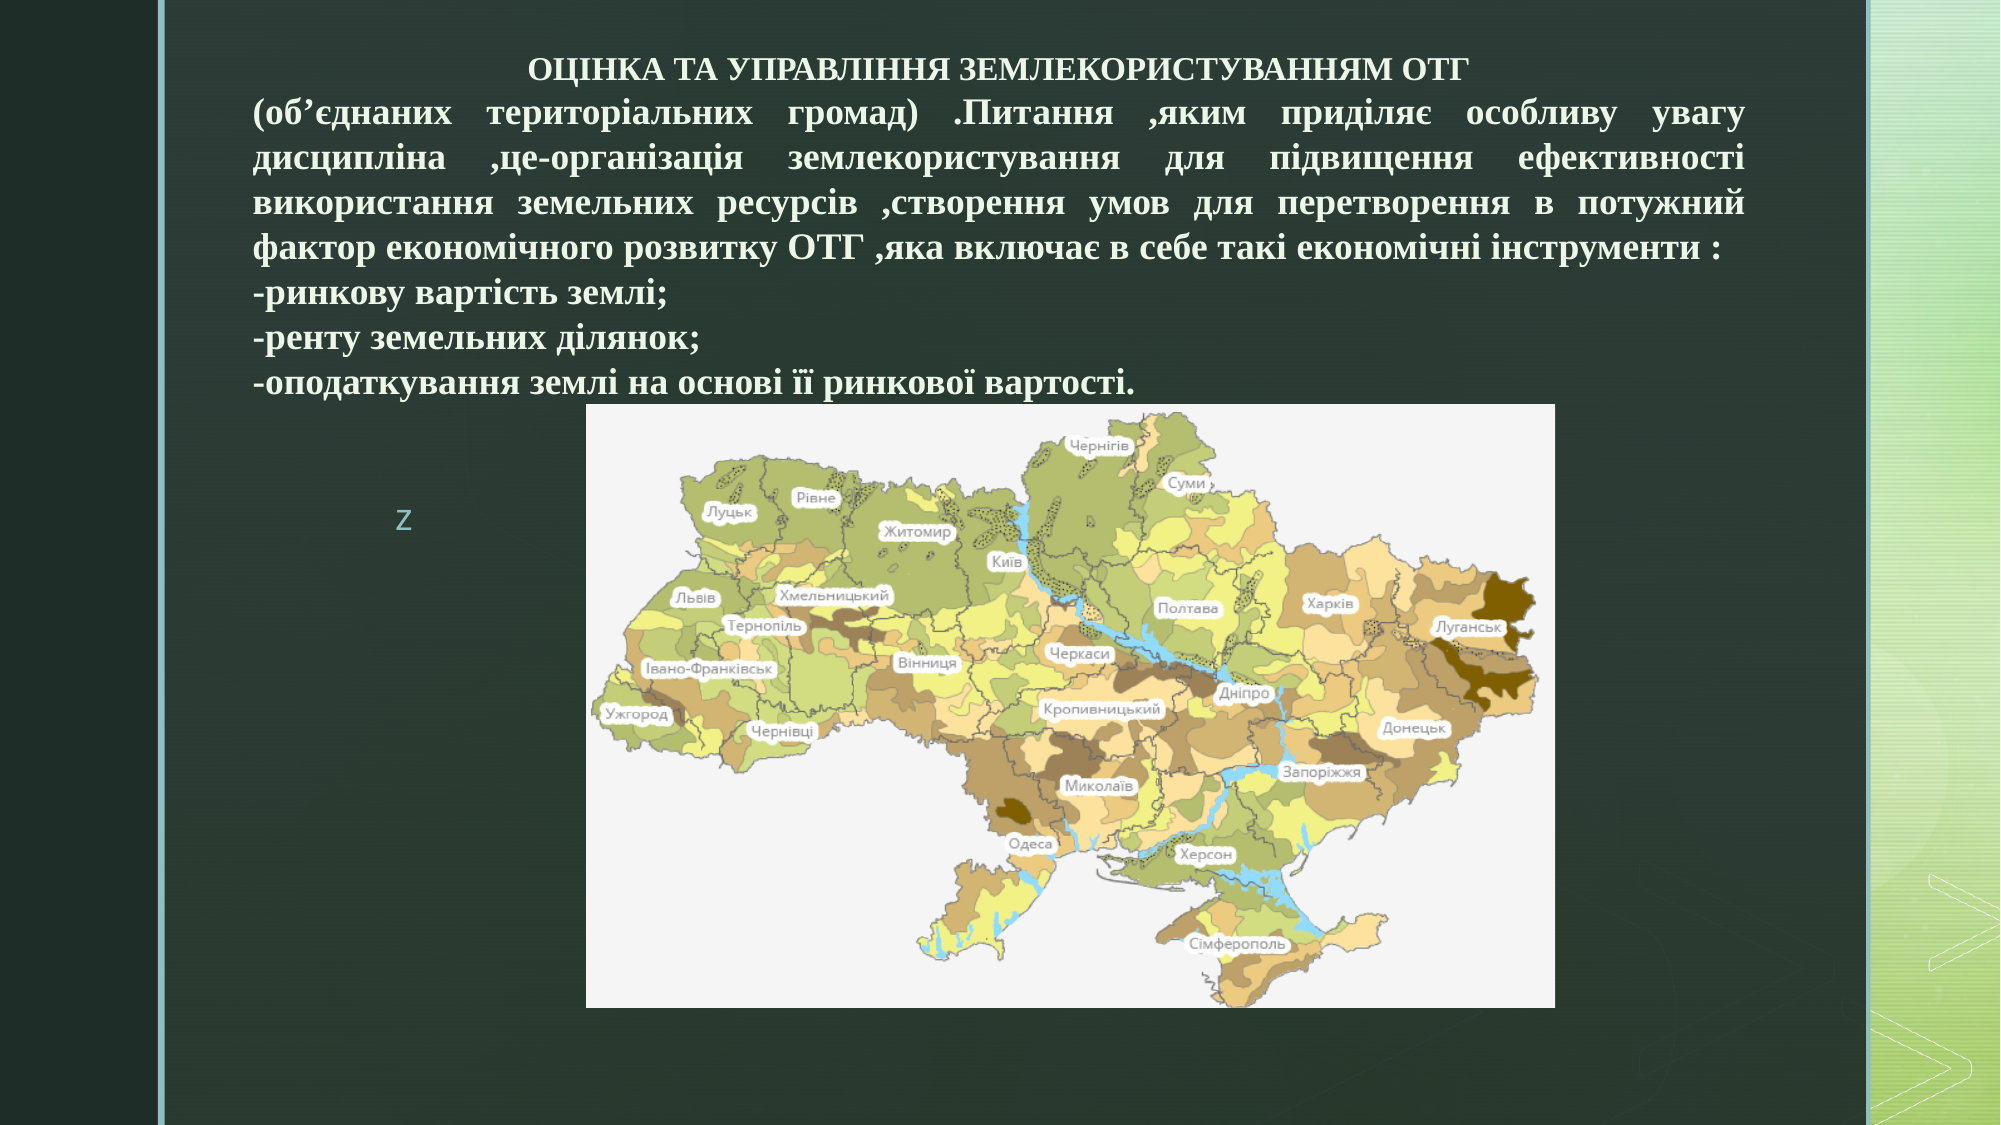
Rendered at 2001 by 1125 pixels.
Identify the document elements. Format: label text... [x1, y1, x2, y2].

picture [1871, 0, 2001, 1125]
picture [585, 403, 1556, 1008]
text_box ОЦІНКА ТА УПРАВЛІННЯ ЗЕМЛЕКОРИСТУВАННЯМ ОТГ (об’єднаних територіальних громад) .Питання ,яким приділяє особливу увагу дисципліна ,це-організація землекористування для підвищення ефективності використання земельних ресурсів ,створення умов для перетворення в потужний фактор економічного розвитку ОТГ ,яка включає в себе такі економічні інструменти : -ринкову вартість землі; -ренту земельних ділянок; -оподаткування землі на основі її ринкової вартості. [237, 39, 1762, 410]
